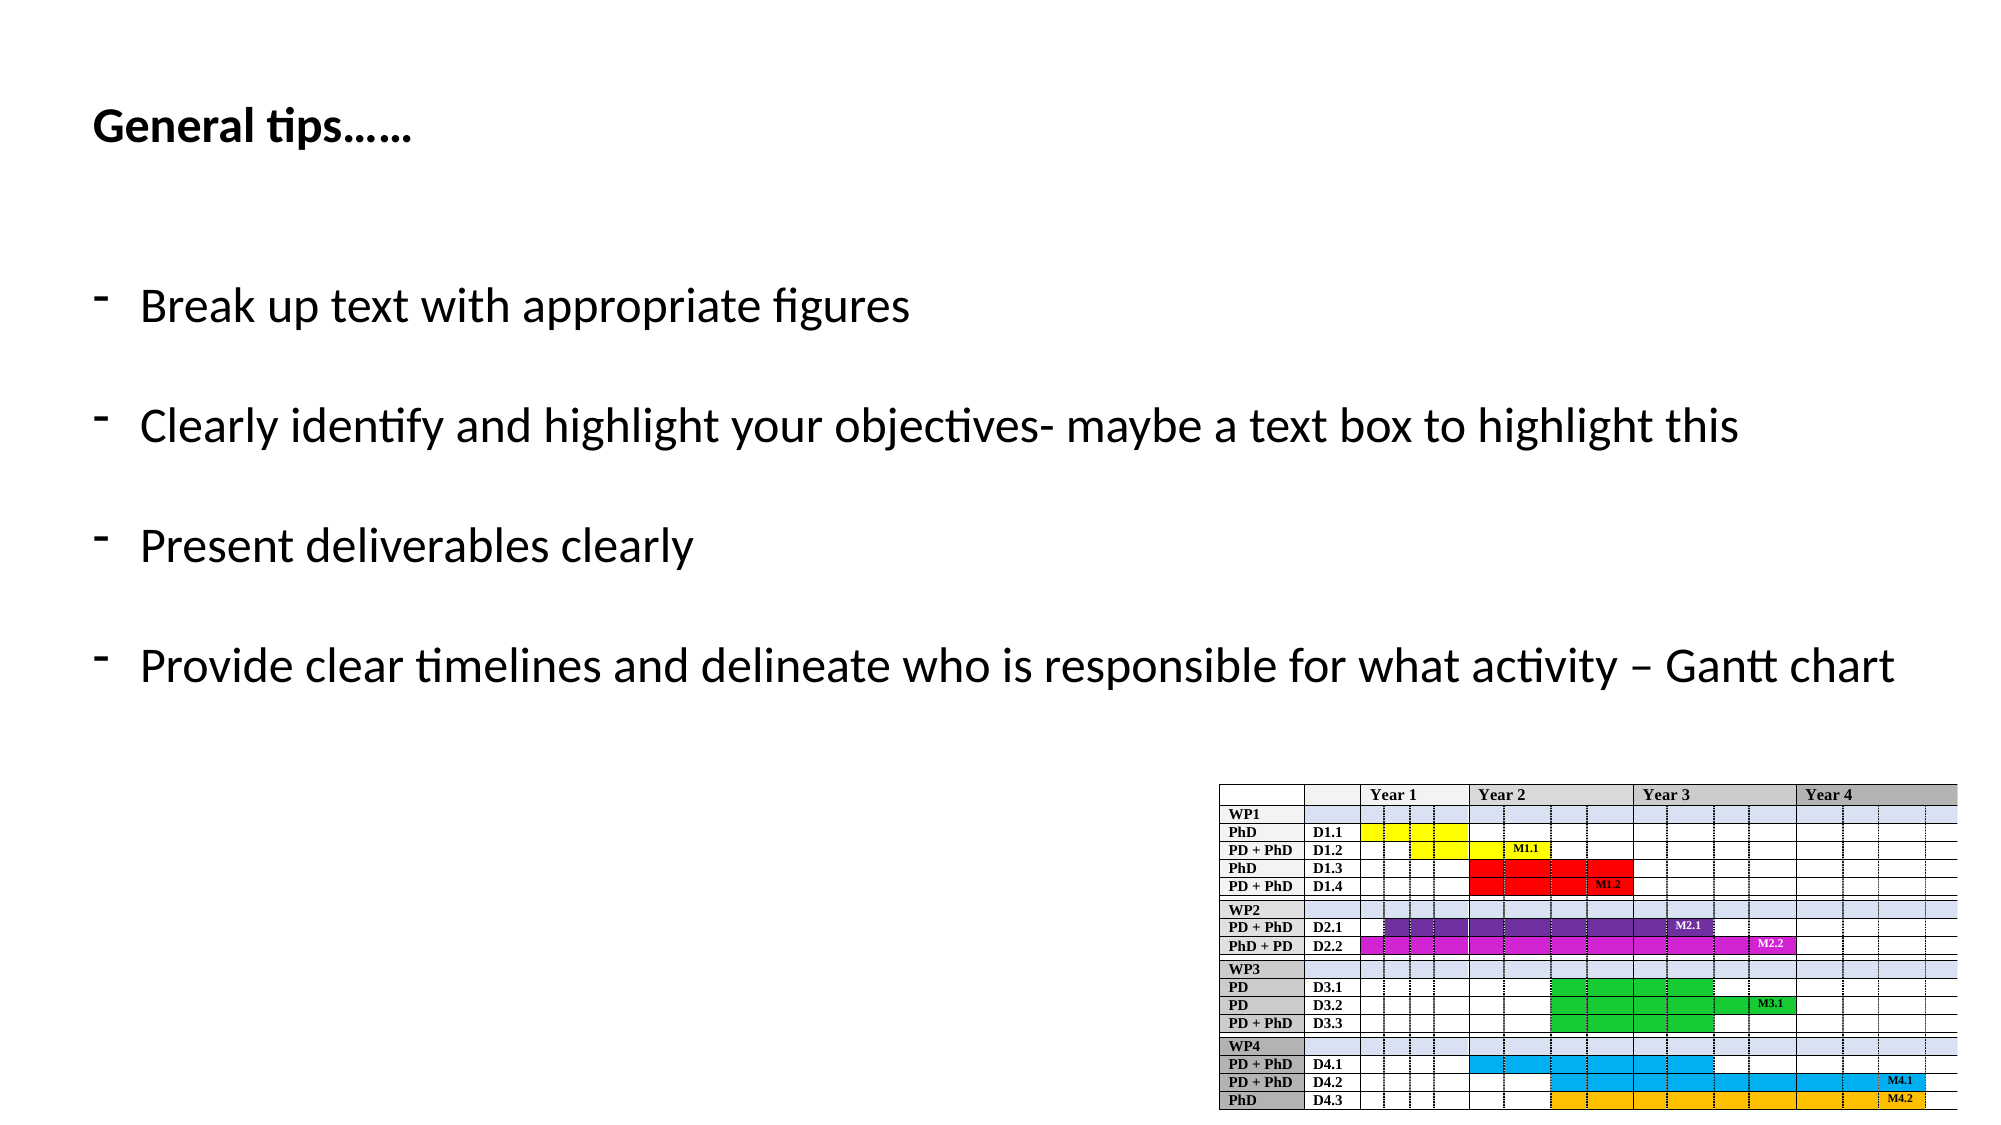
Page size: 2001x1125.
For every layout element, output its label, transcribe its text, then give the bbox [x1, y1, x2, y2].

picture [1210, 783, 1958, 1125]
text_box General tips…… Break up text with appropriate figures Clearly identify and highlight your objectives- maybe a text box to highlight this Present deliverables clearly Provide clear timelines and delineate who is responsible for what activity – Gantt chart [78, 84, 1977, 700]
